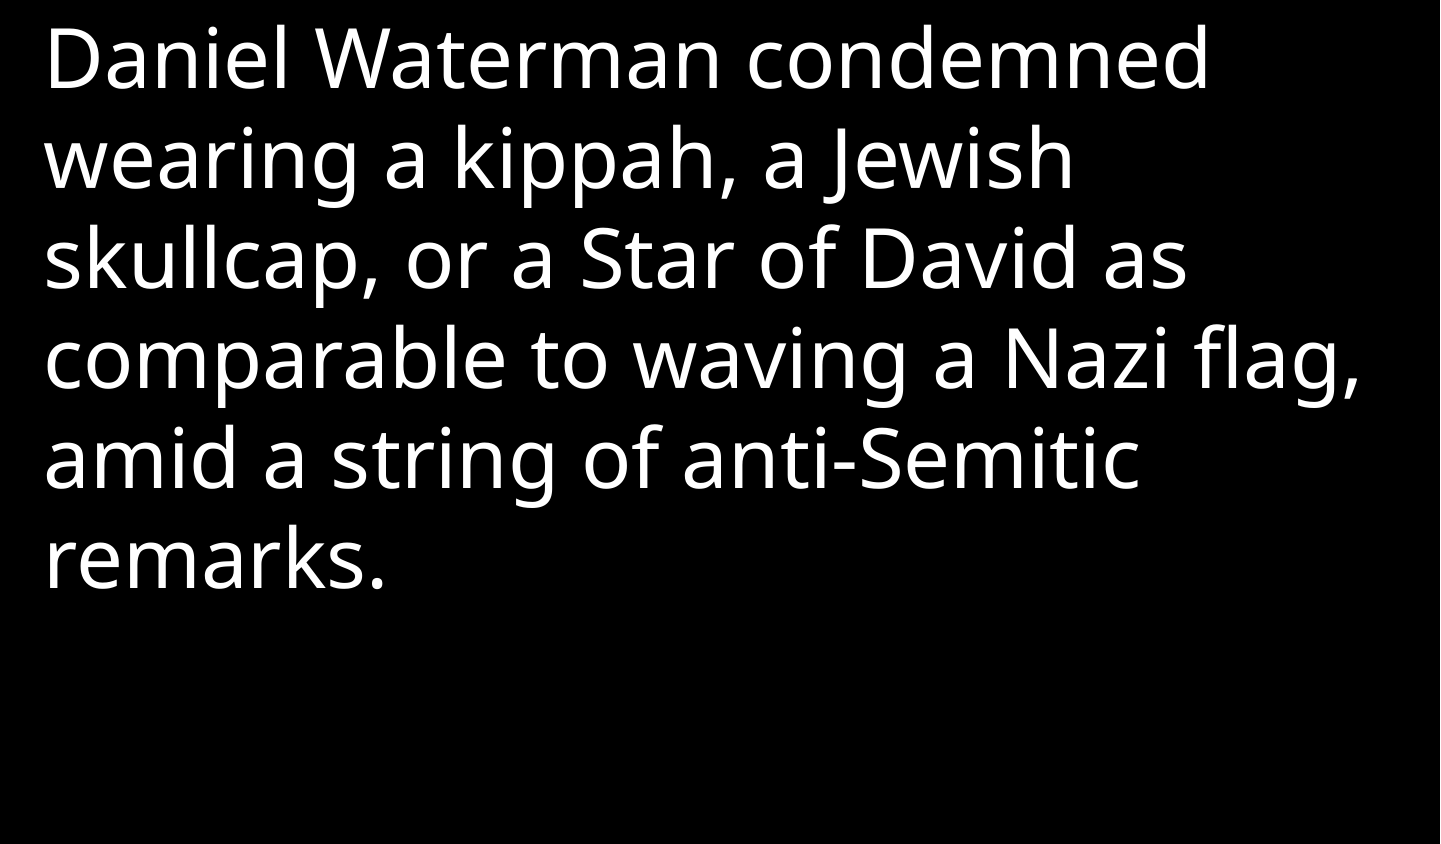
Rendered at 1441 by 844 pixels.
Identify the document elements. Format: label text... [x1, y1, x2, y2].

subtitle Daniel Waterman condemned wearing a kippah, a Jewish skullcap, or a Star of David as comparable to waving a Nazi flag, amid a string of anti-Semitic remarks. [32, 0, 1408, 844]
